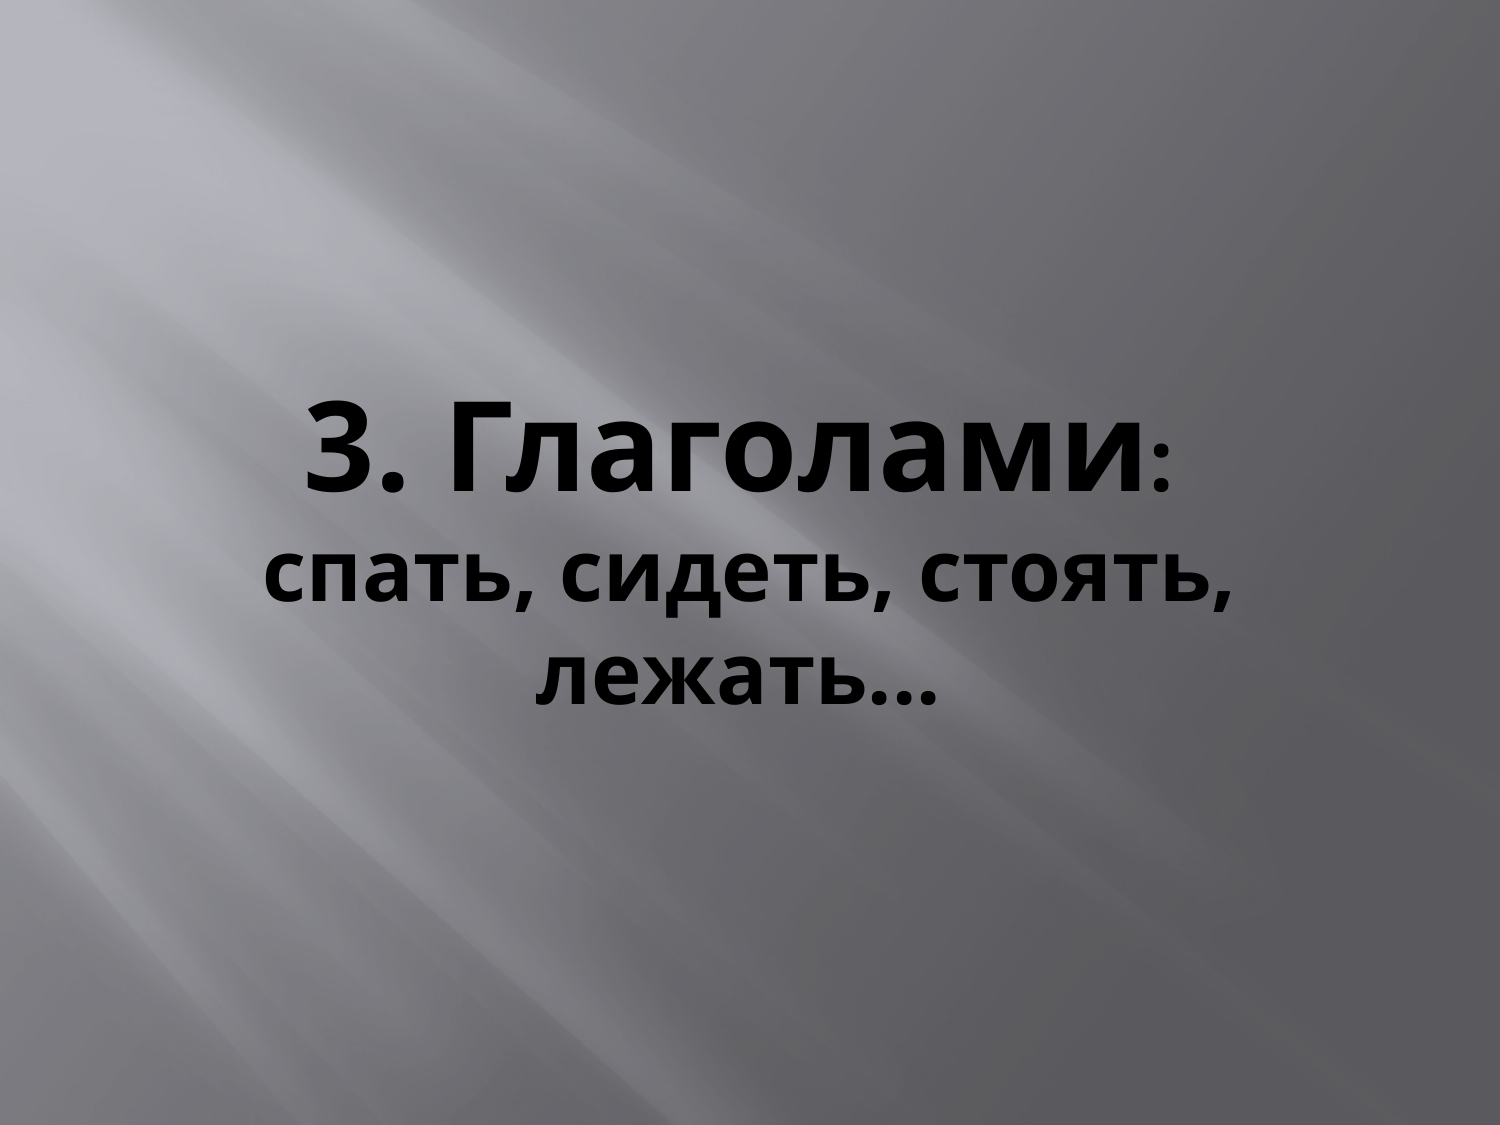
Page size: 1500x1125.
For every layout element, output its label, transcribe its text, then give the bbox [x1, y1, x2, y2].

title 3. Глаголами: спать, сидеть, стоять, лежать... [75, 45, 1425, 1043]
